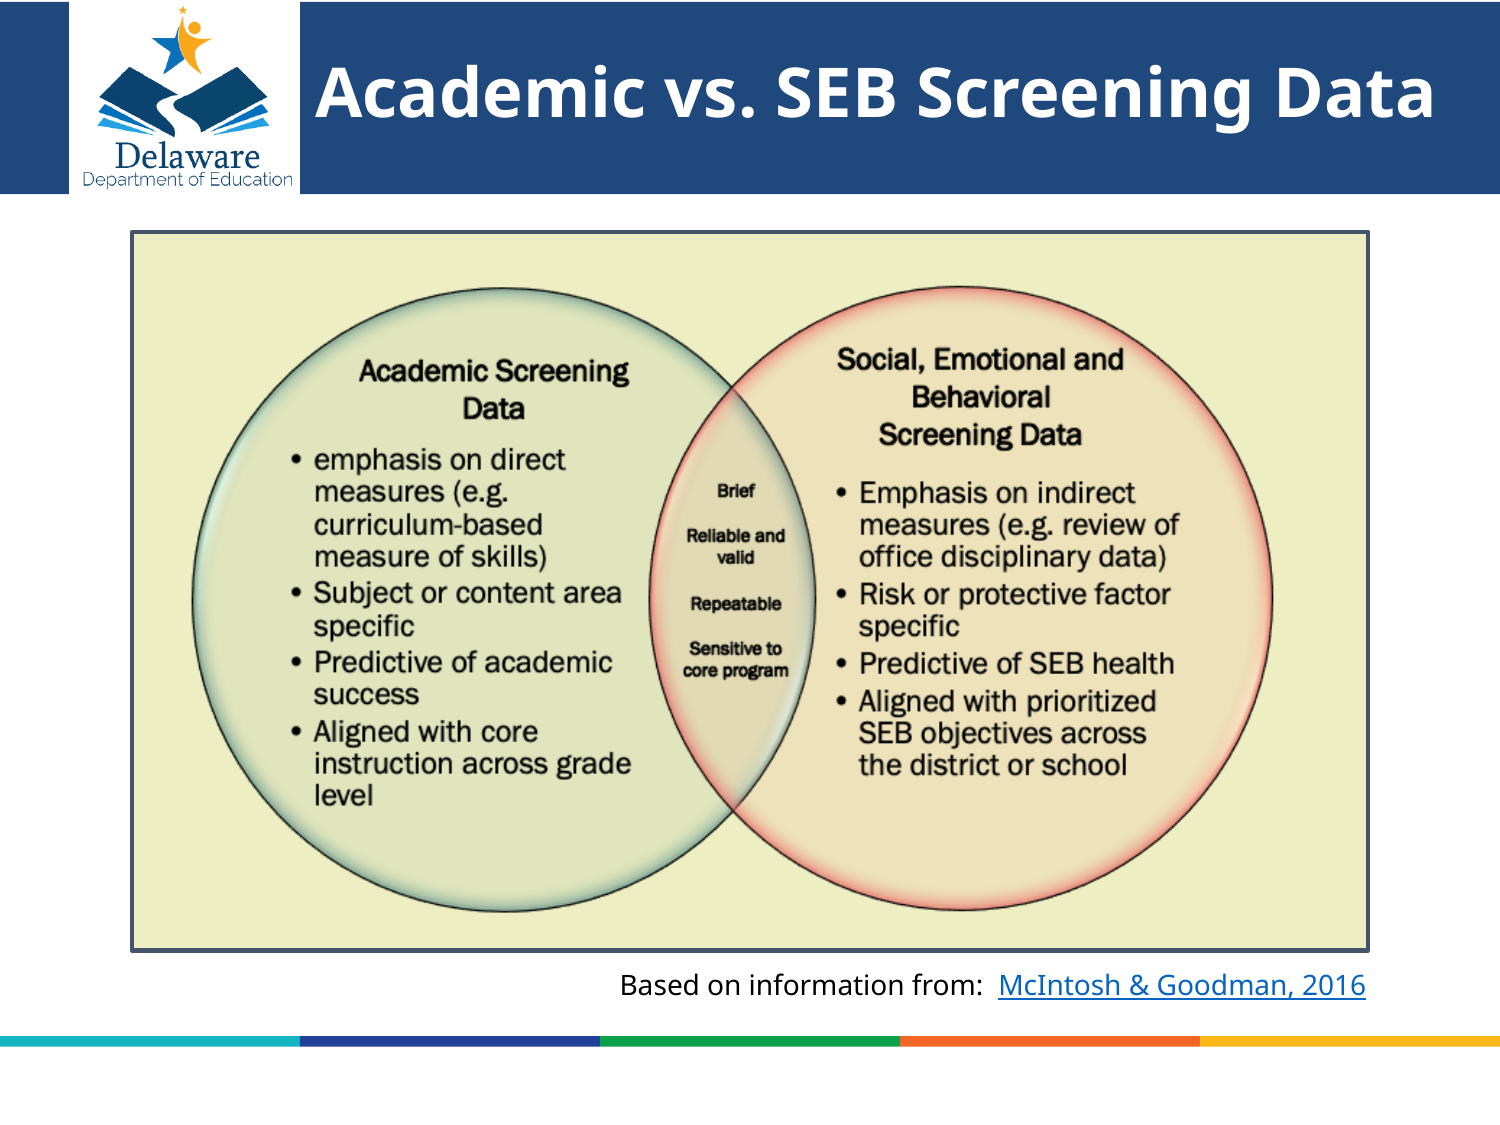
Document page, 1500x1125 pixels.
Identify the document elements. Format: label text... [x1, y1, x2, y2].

picture [69, 0, 300, 195]
title Academic vs. SEB Screening Data [300, 0, 1500, 192]
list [134, 234, 1366, 949]
text_box Based on information from: McIntosh & Goodman, 2016 [572, 955, 1378, 991]
